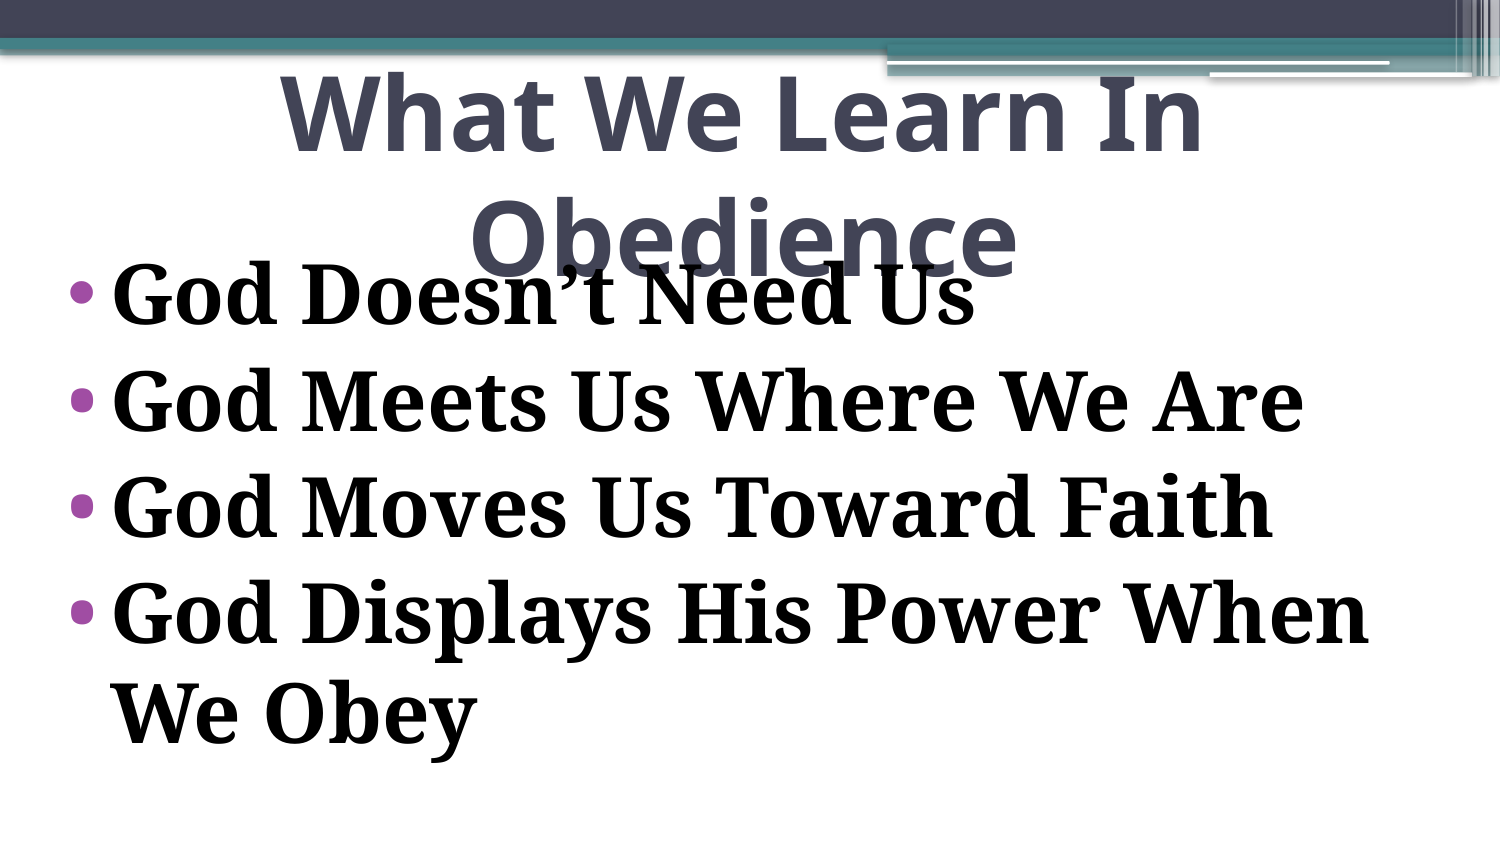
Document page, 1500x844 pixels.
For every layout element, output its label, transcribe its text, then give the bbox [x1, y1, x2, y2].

title What We Learn In Obedience [12, 96, 1475, 247]
list God Doesn’t Need Us God Meets Us Where We Are God Moves Us Toward Faith God Displays His Power When We Obey [35, 234, 1473, 800]
